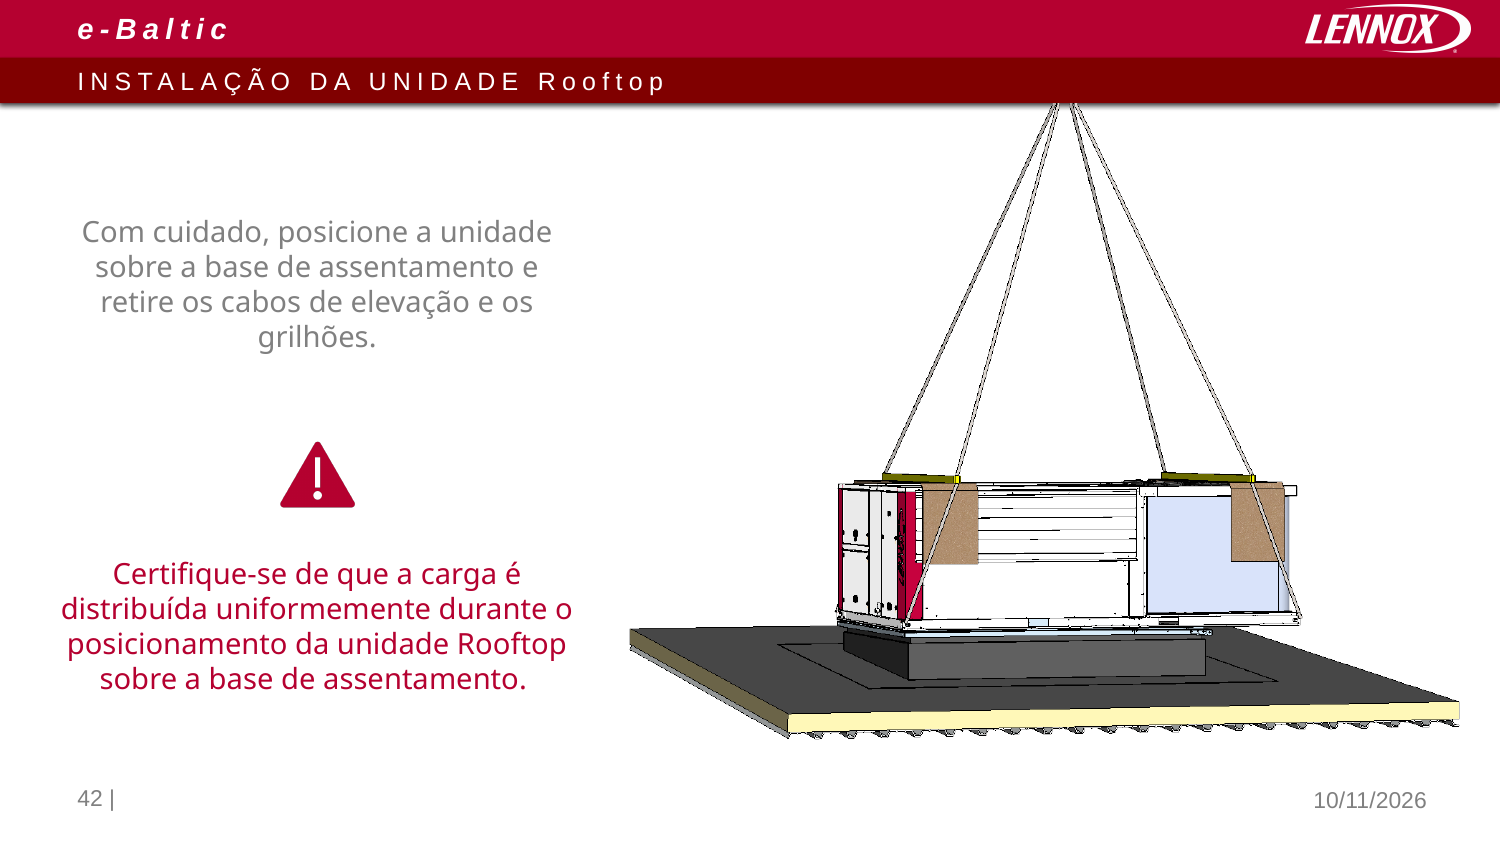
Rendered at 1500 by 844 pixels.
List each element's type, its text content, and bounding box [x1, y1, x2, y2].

subtitle INSTALAÇÃO DA UNIDADE Rooftop [62, 57, 1462, 103]
picture [275, 432, 359, 516]
slide_number 42 | [62, 776, 289, 811]
picture [1462, 4, 1471, 53]
picture [589, 103, 1500, 783]
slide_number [1091, 791, 1442, 816]
text_box Com cuidado, posicione a unidade sobre a base de assentamento e retire os cabos de elevação e os grilhões. Certifique-se de que a carga é distribuída uniformemente durante o posicionamento da unidade Rooftop sobre a base de assentamento. [44, 205, 584, 703]
title e-Baltic [62, 0, 1462, 57]
